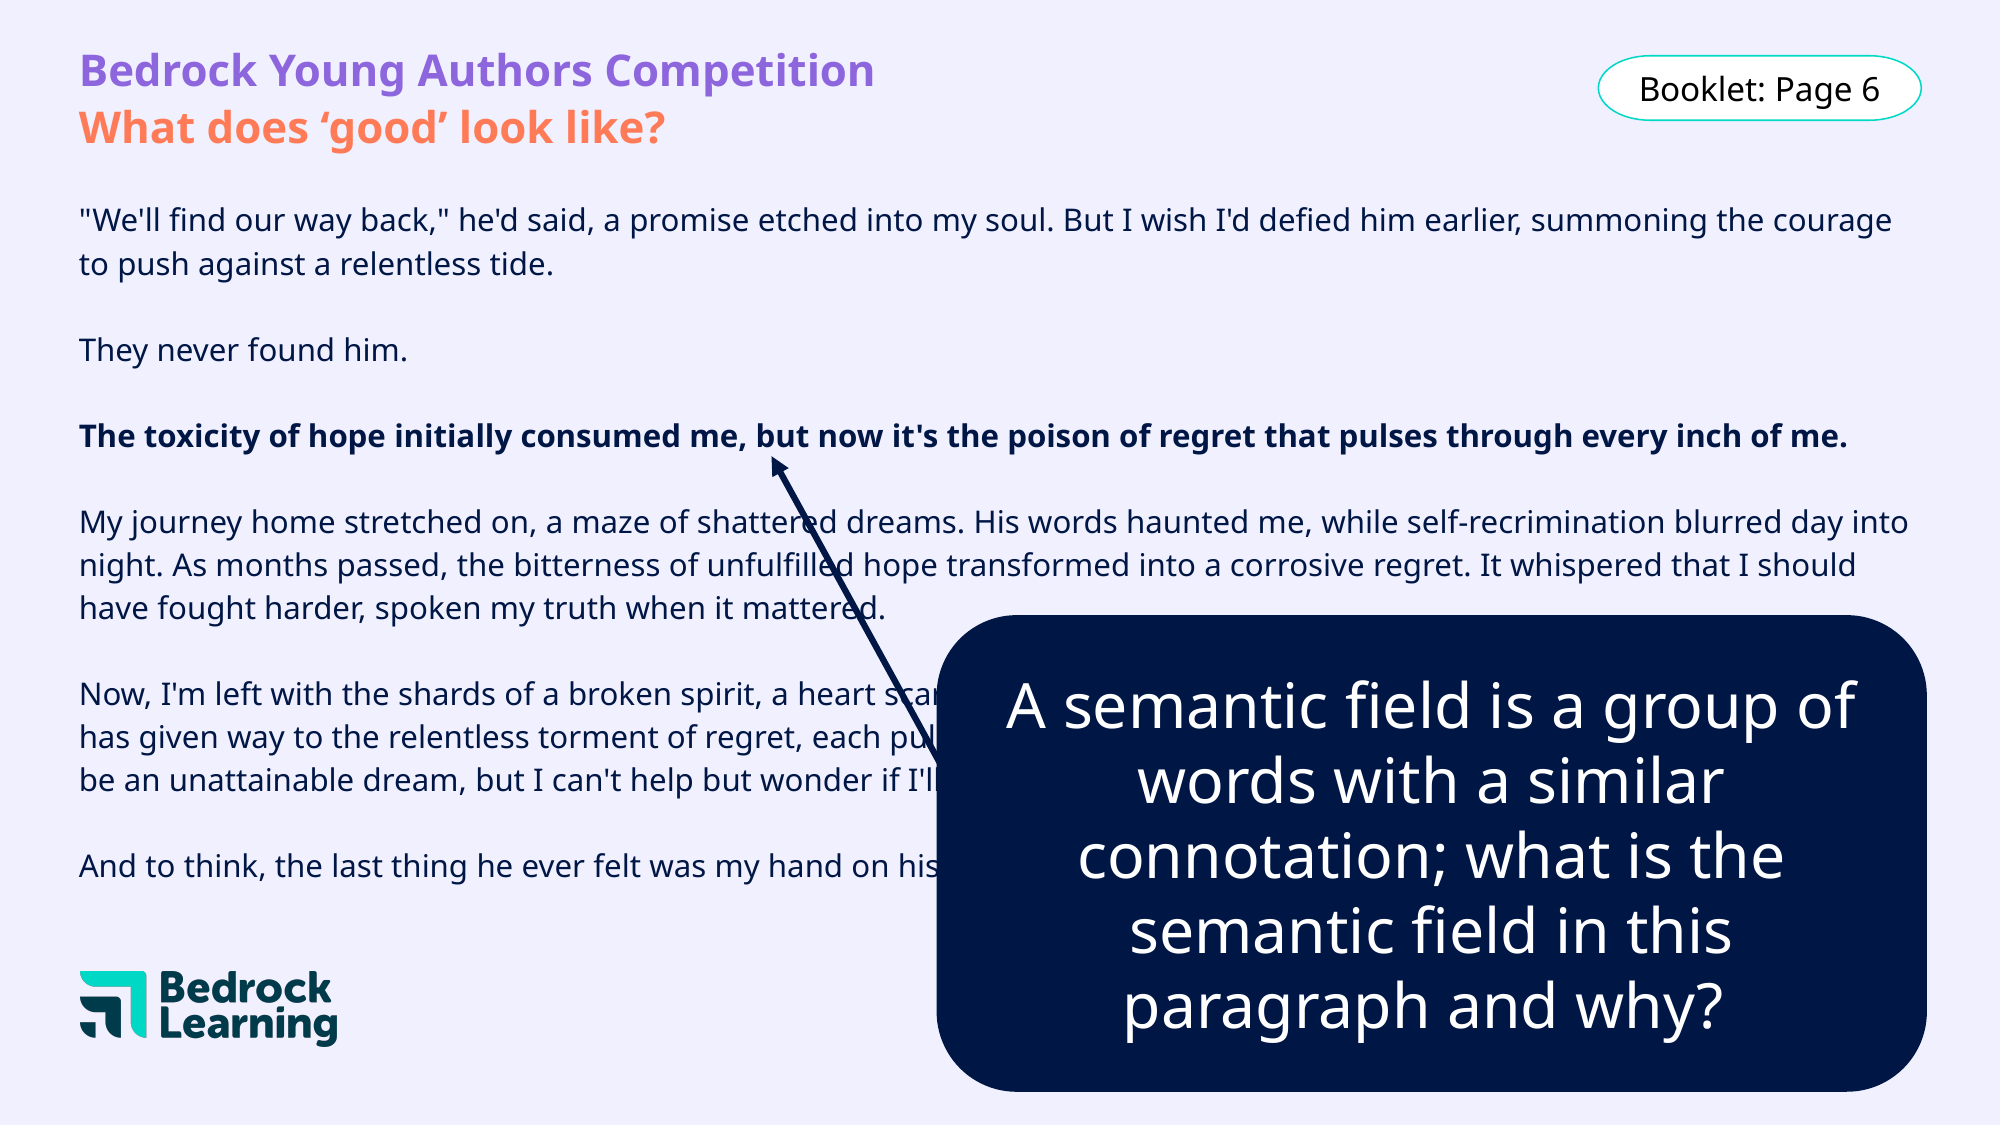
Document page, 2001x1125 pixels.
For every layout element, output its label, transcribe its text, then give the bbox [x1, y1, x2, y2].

picture [220, 986, 228, 996]
list Bedrock Young Authors Competition What does ‘good’ look like? [78, 37, 999, 96]
picture [80, 971, 337, 1047]
text_box Booklet: Page 6 [1598, 55, 1922, 121]
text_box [771, 455, 947, 775]
text_box A semantic field is a group of words with a similar connotation; what is the semantic field in this paragraph and why? [937, 615, 1927, 1092]
title "We'll find our way back," he'd said, a promise etched into my soul. But I wish I'd defied him earlier, summoning the courage to push against a relentless tide. They never found him. The toxicity of hope initially consumed me, but now it's the poison of regret that pulses through every inch of me. My journey home stretched on, a maze of shattered dreams. His words haunted me, while self-recrimination blurred day into night. As months passed, the bitterness of unfulfilled hope transformed into a corrosive regret. It whispered that I should have fought harder, spoken my truth when it mattered. Now, I'm left with the shards of a broken spirit, a heart scarred by the weight of what could have been. The toxicity of hope has given way to the relentless torment of regret, each pulse a reminder of a life irrevocably altered. The journey back might be an unattainable dream, but I can't help but wonder if I'll ever find my way back to the person I used to be. And to think, the last thing he ever felt was my hand on his back. [78, 195, 1922, 884]
picture [322, 1022, 329, 1030]
